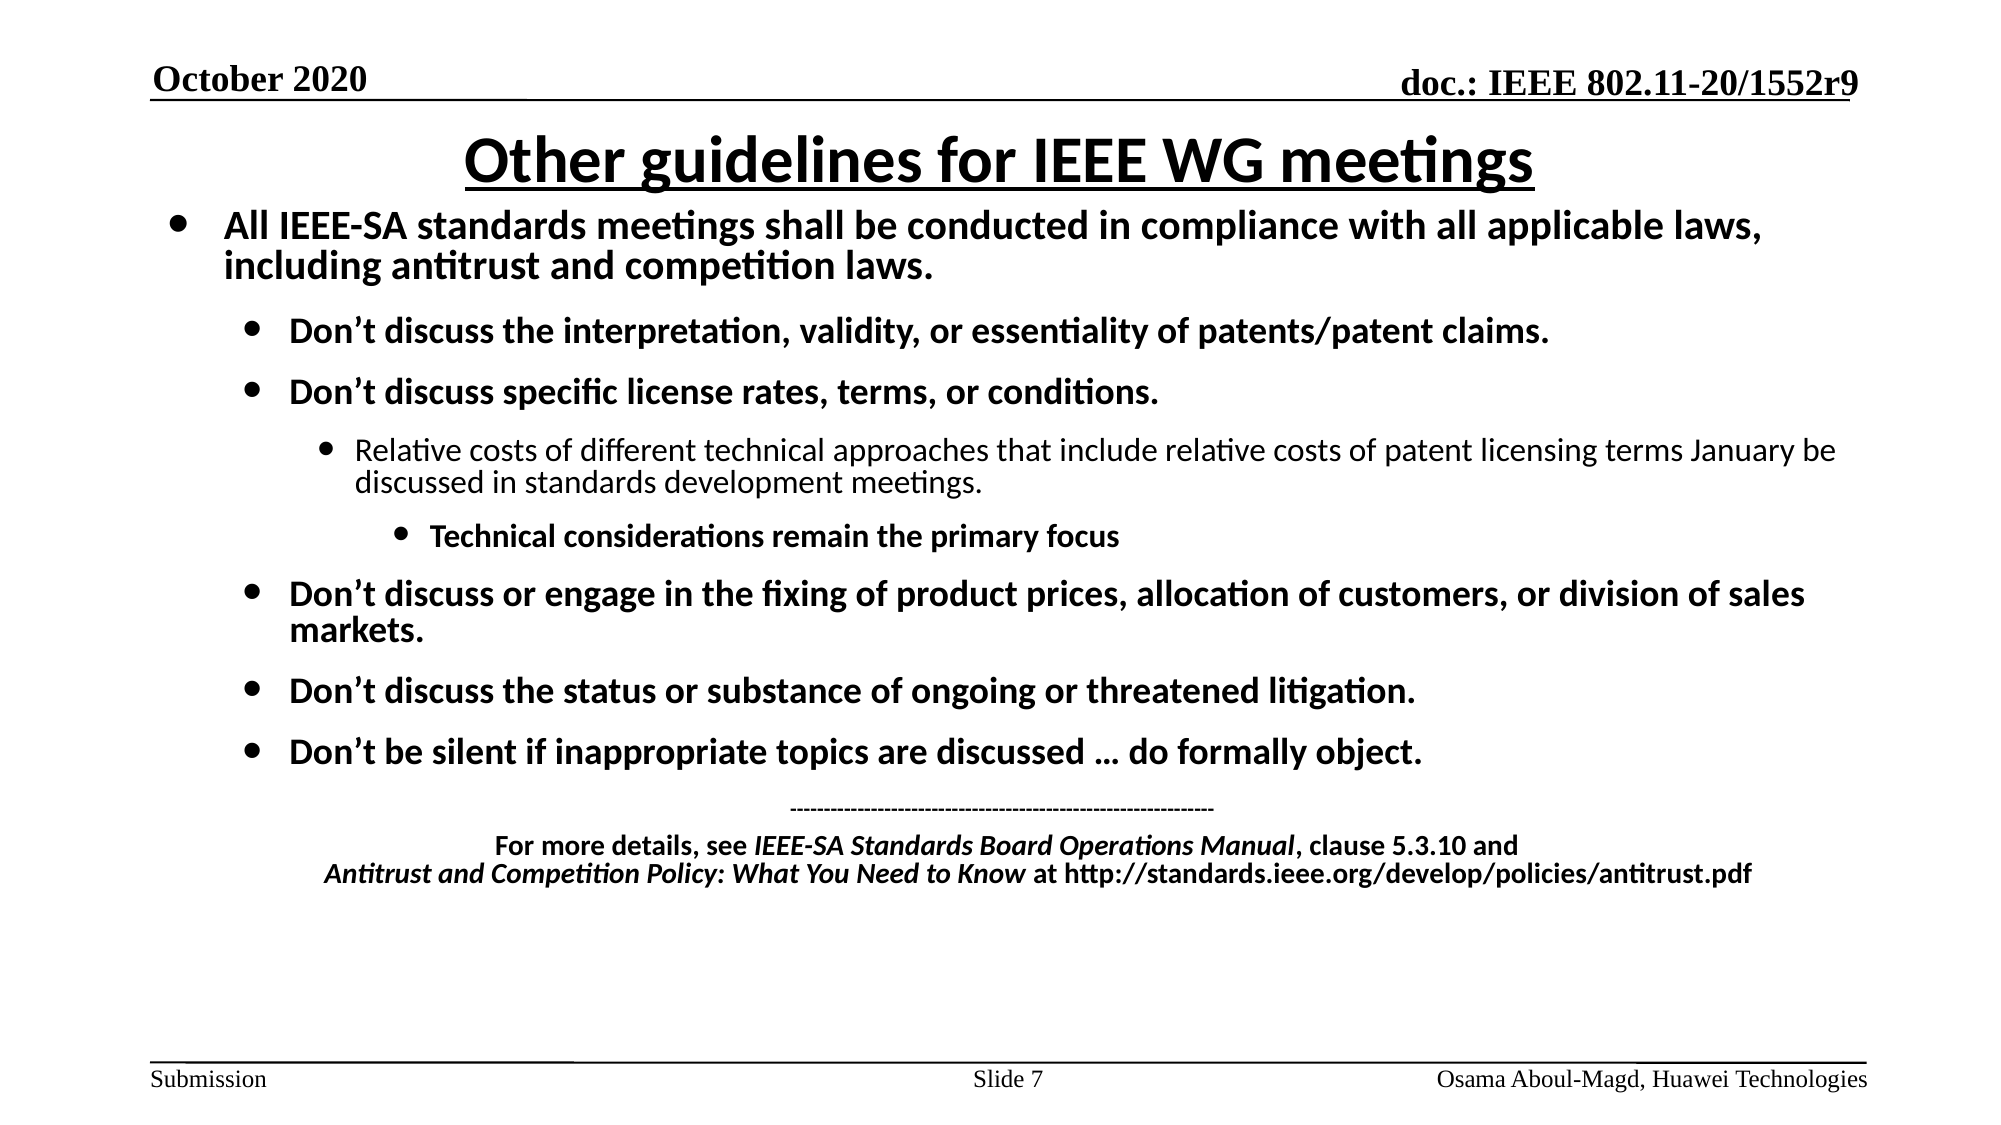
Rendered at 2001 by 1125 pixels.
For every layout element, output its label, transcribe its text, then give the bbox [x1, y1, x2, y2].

list All IEEE-SA standards meetings shall be conducted in compliance with all applicable laws, including antitrust and competition laws. Don’t discuss the interpretation, validity, or essentiality of patents/patent claims. Don’t discuss specific license rates, terms, or conditions. Relative costs of different technical approaches that include relative costs of patent licensing terms January be discussed in standards development meetings. Technical considerations remain the primary focus Don’t discuss or engage in the fixing of product prices, allocation of customers, or division of sales markets. Don’t discuss the status or substance of ongoing or threatened litigation. Don’t be silent if inappropriate topics are discussed … do formally object. --------------------------------------------------------------- For more details, see IEEE-SA Standards Board Operations Manual, clause 5.3.10 and Antitrust and Competition Policy: What You Need to Know at http://standards.ieee.org/develop/policies/antitrust.pdf [152, 199, 1869, 875]
footer Osama Aboul-Magd, Huawei Technologies [1171, 1061, 1869, 1093]
slide_number Slide 7 [950, 1061, 1067, 1123]
title Other guidelines for IEEE WG meetings [362, 112, 1638, 199]
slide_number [152, 54, 563, 100]
